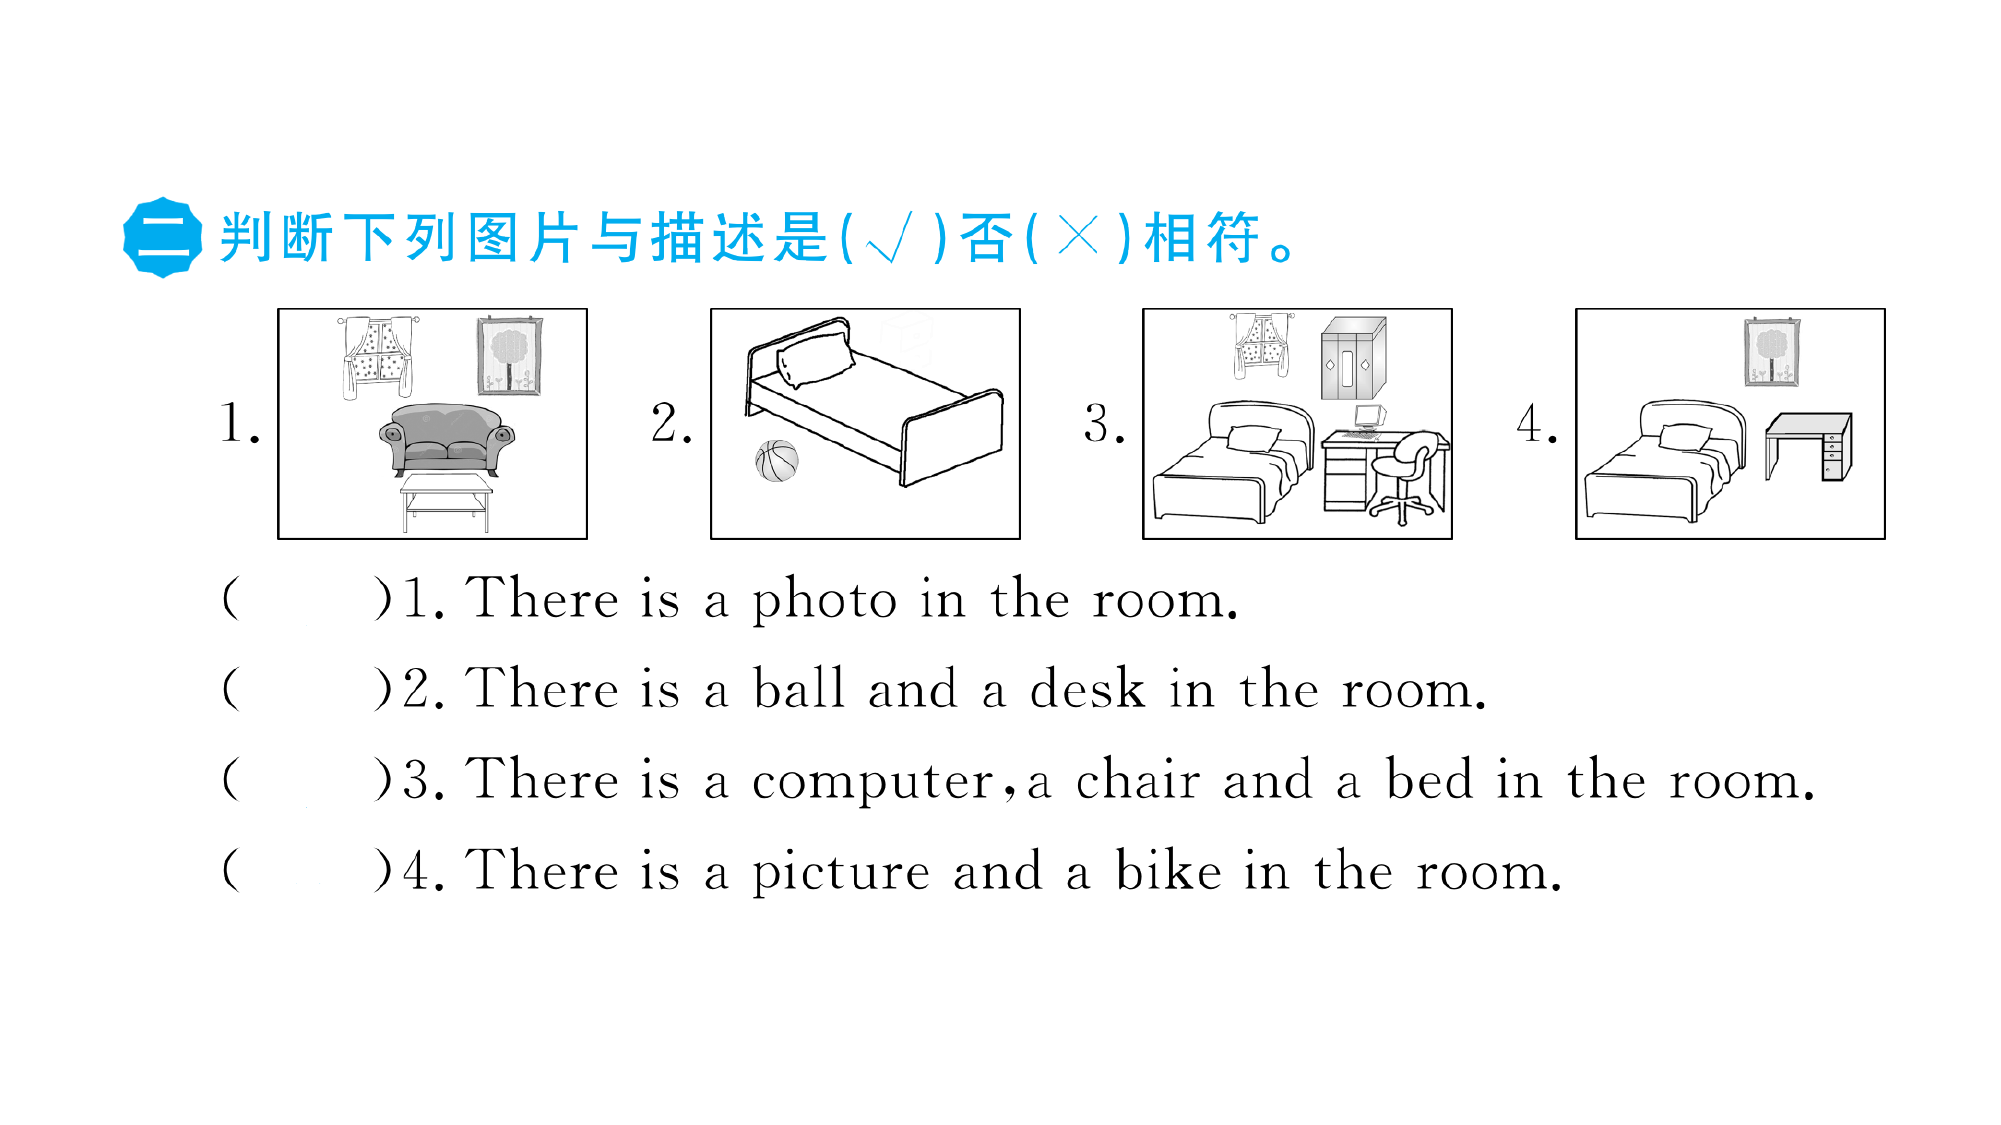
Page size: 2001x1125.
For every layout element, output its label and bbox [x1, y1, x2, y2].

picture [118, 177, 2000, 920]
